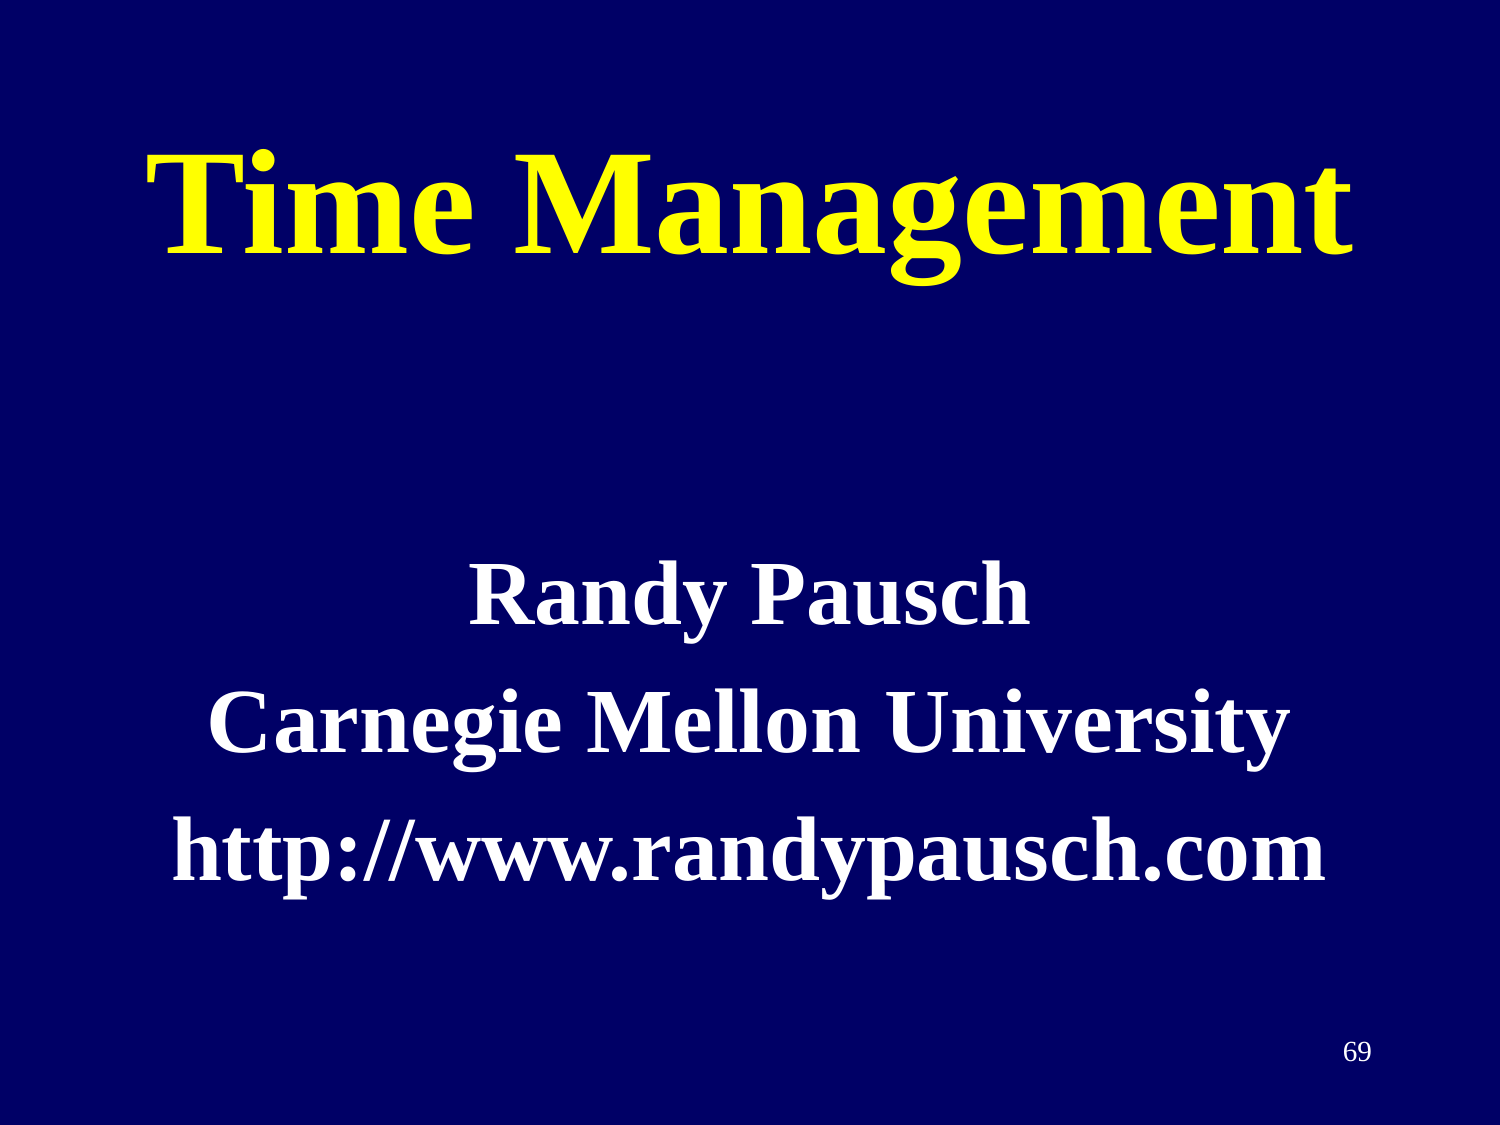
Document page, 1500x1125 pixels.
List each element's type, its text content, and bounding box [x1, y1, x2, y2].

slide_number 69 [1074, 1024, 1388, 1101]
list Randy Pausch Carnegie Mellon University http://www.randypausch.com [112, 524, 1388, 1001]
title Time Management [112, 99, 1388, 288]
